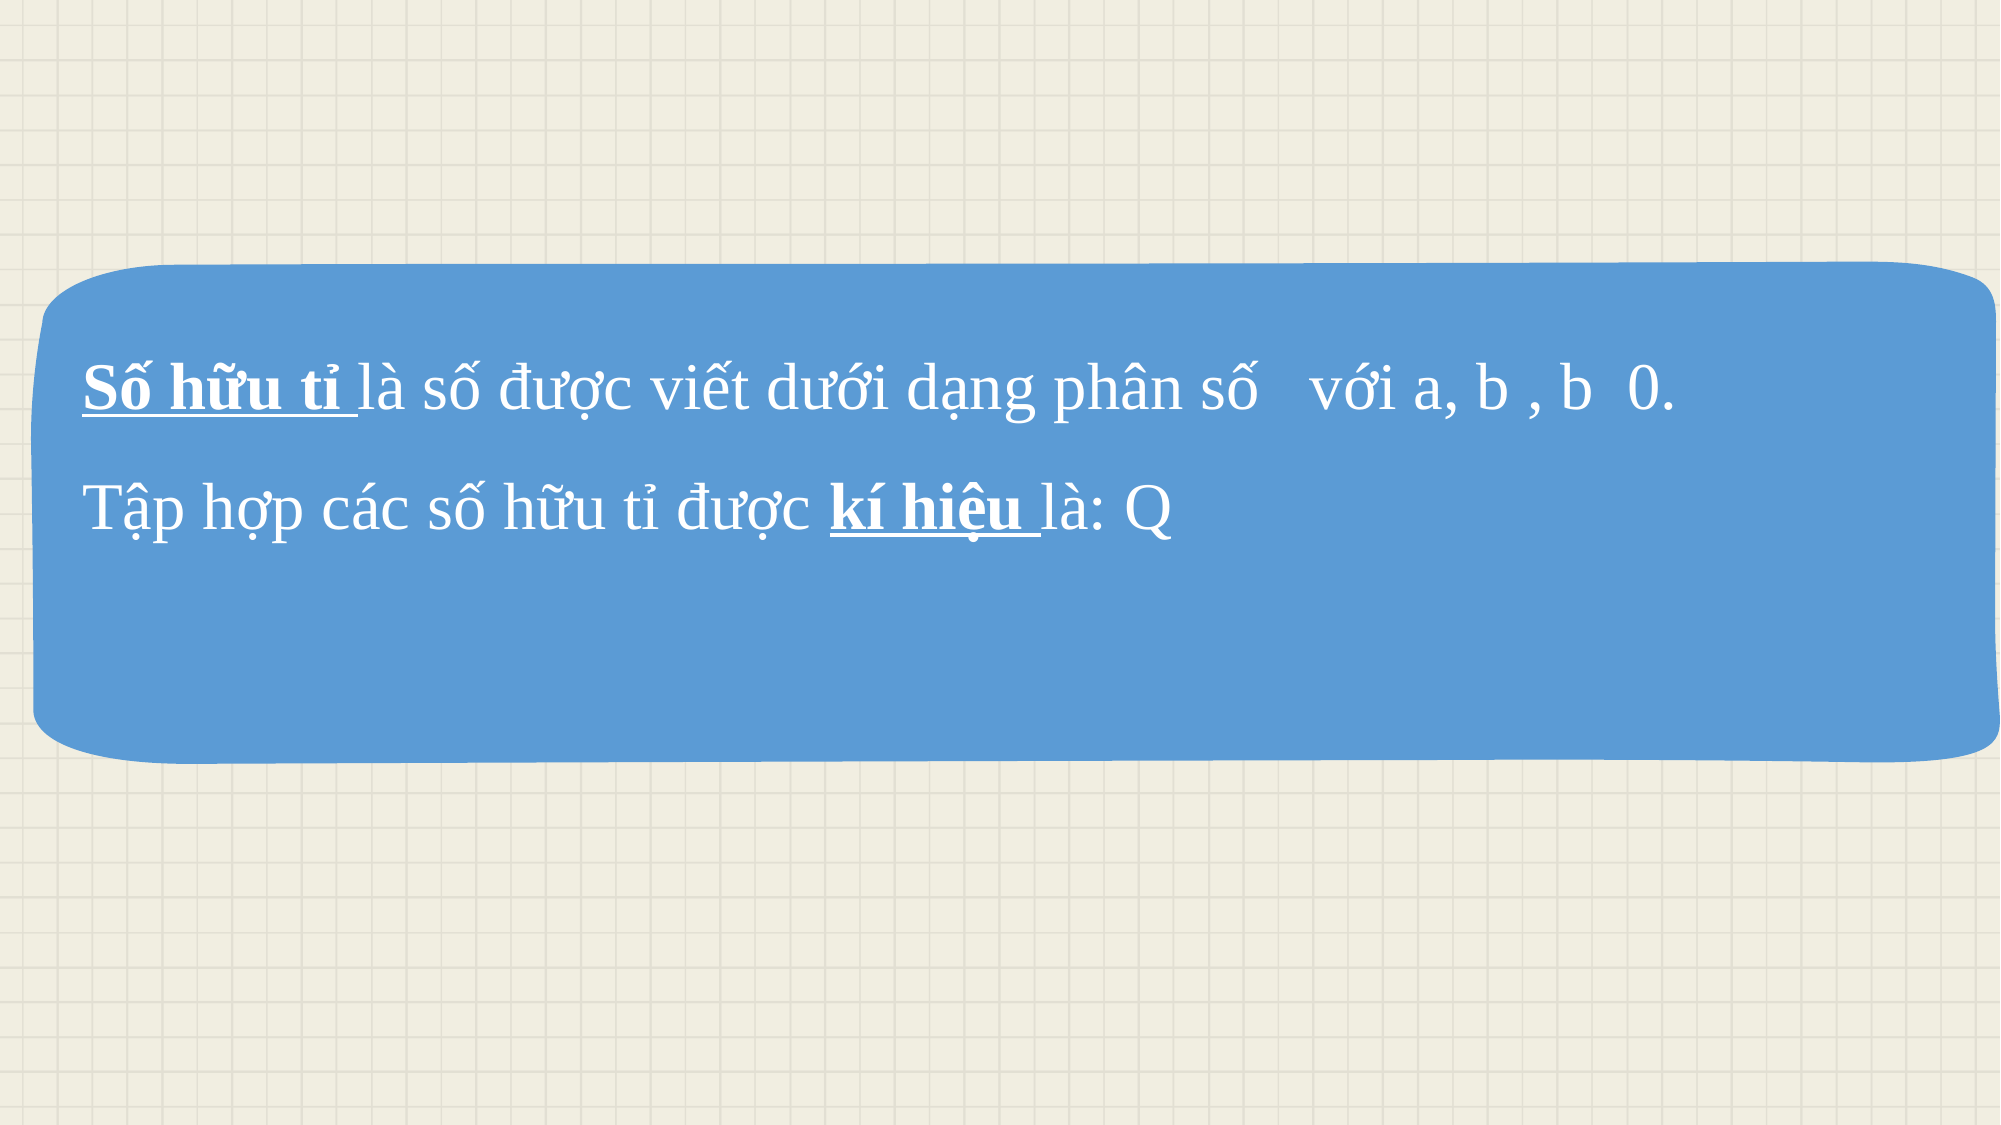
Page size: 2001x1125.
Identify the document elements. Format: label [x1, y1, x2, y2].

text_box [31, 261, 2000, 764]
picture [0, 0, 2000, 1125]
